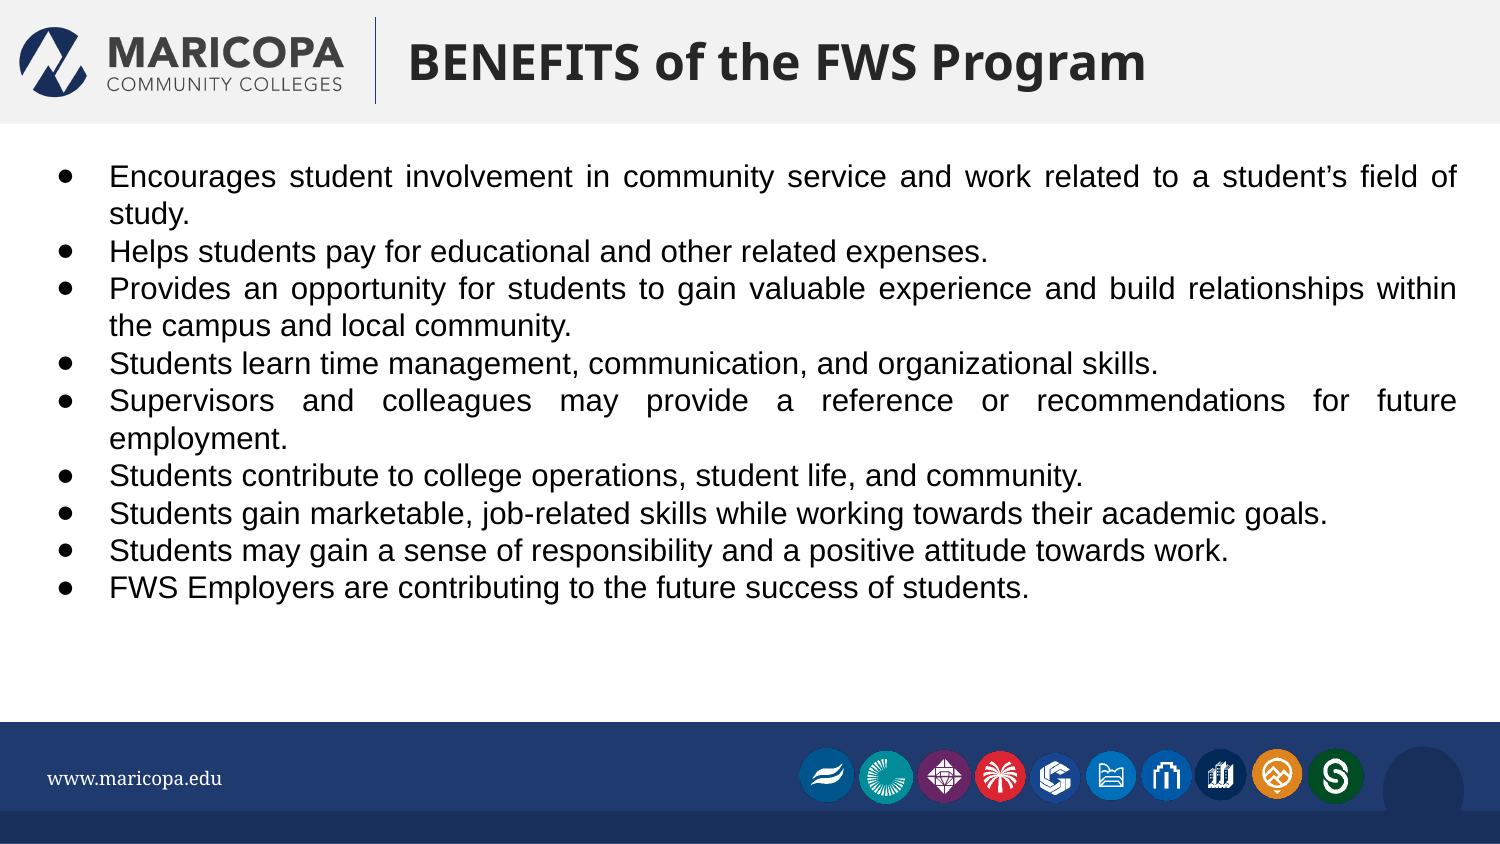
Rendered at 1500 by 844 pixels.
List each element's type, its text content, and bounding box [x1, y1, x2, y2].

picture [9, 18, 361, 106]
title BENEFITS of the FWS Program [392, 18, 1410, 104]
list Encourages student involvement in community service and work related to a student’s field of study. Helps students pay for educational and other related expenses. Provides an opportunity for students to gain valuable experience and build relationships within the campus and local community. Students learn time management, communication, and organizational skills. Supervisors and colleagues may provide a reference or recommendations for future employment. Students contribute to college operations, student life, and community. Students gain marketable, job-related skills while working towards their academic goals. Students may gain a sense of responsibility and a positive attitude towards work. FWS Employers are contributing to the future success of students. [19, 140, 1475, 704]
picture [785, 730, 1380, 819]
